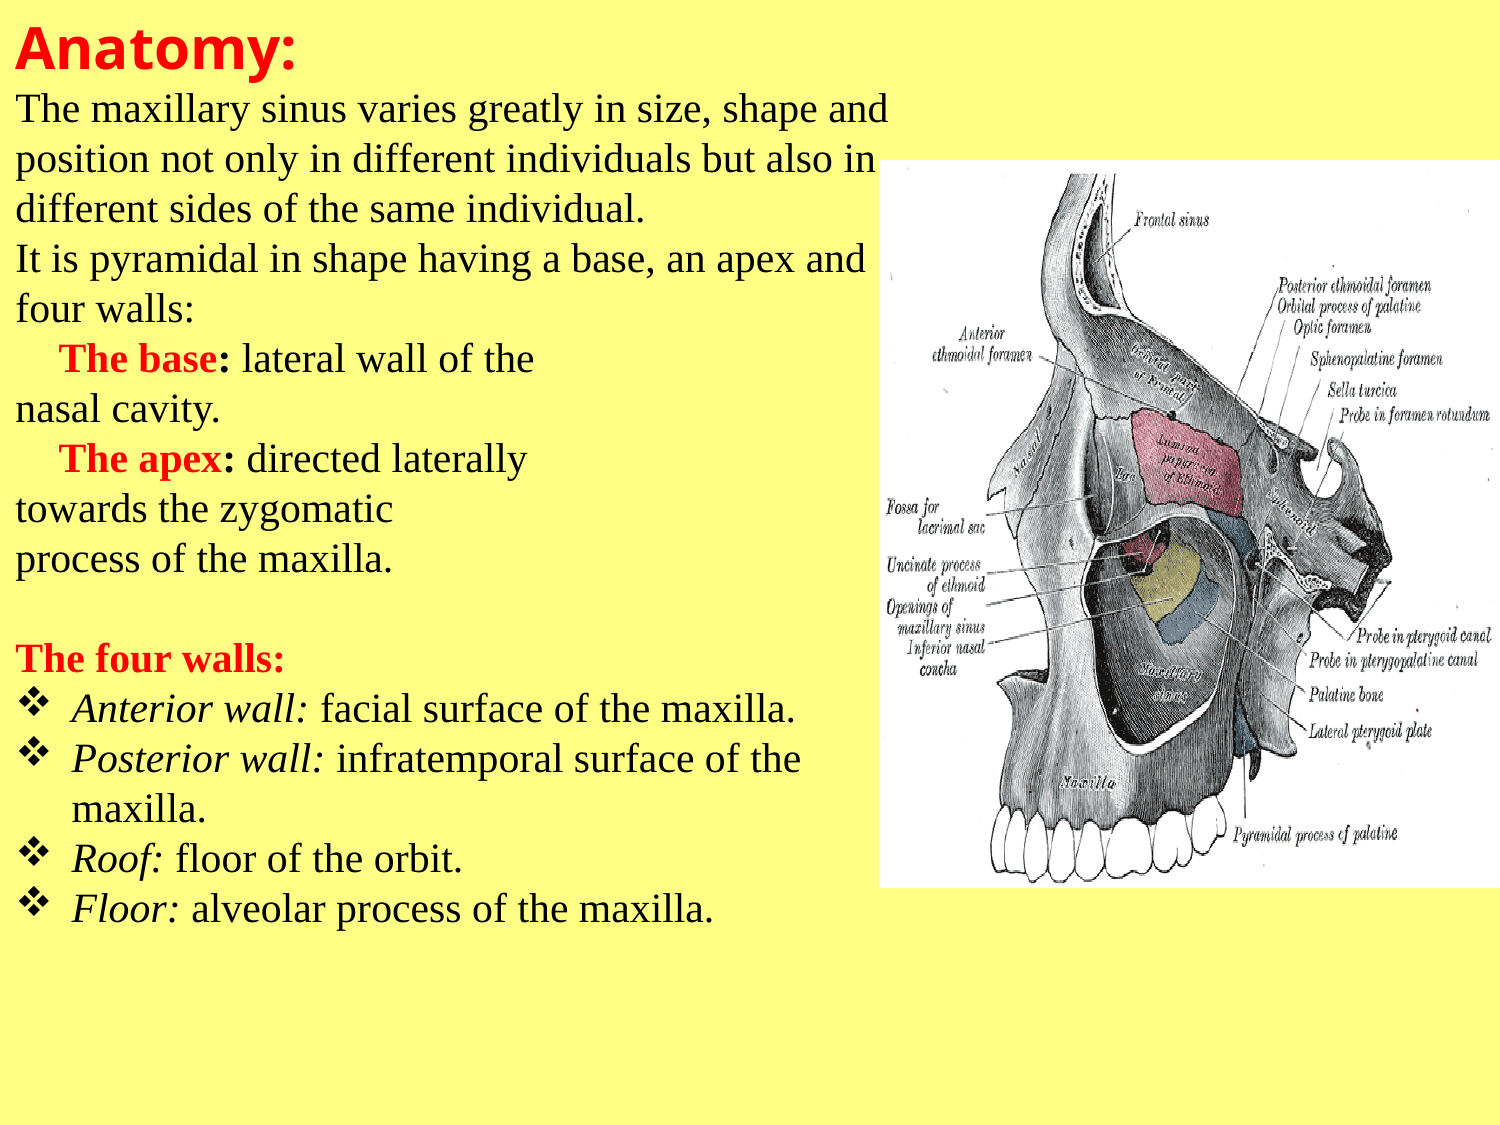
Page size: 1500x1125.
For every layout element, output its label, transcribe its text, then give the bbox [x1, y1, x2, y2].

picture [879, 160, 1500, 889]
text_box Anatomy: The maxillary sinus varies greatly in size, shape and position not only in different individuals but also in different sides of the same individual. It is pyramidal in shape having a base, an apex and four walls:  The base: lateral wall of the nasal cavity.  The apex: directed laterally towards the zygomatic process of the maxilla. The four walls: Anterior wall: facial surface of the maxilla. Posterior wall: infratemporal surface of the maxilla. Roof: floor of the orbit. Floor: alveolar process of the maxilla. [0, 3, 928, 939]
